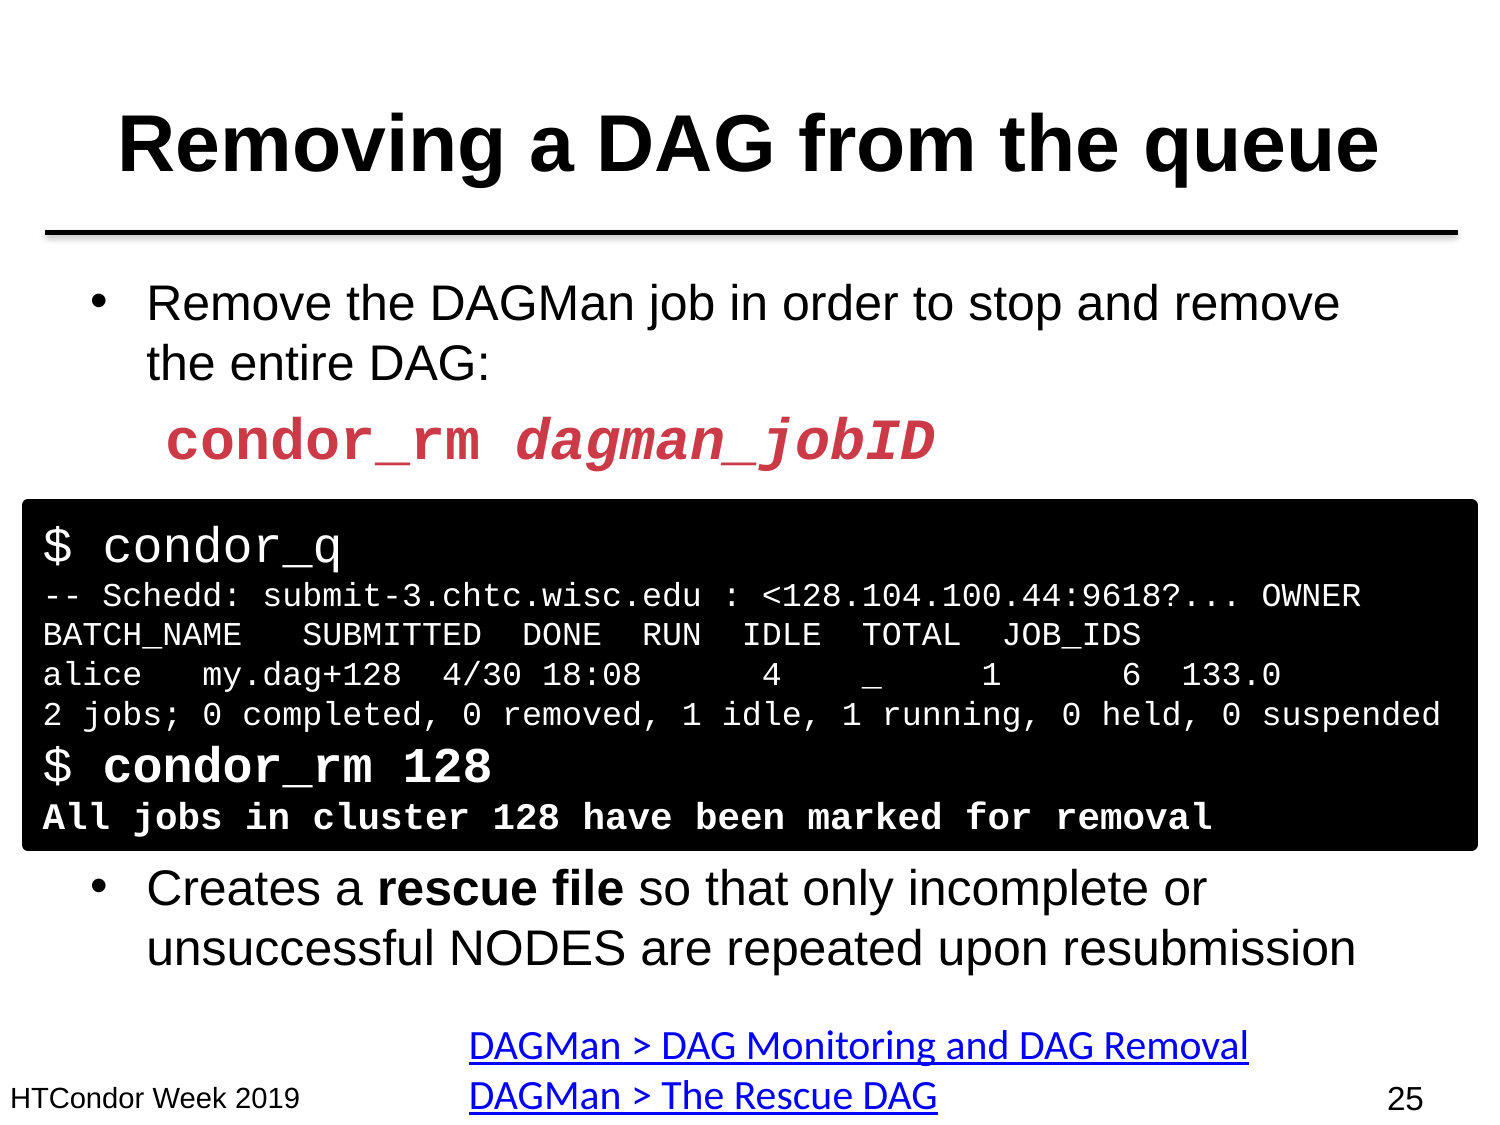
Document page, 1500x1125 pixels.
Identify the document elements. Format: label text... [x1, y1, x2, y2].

title Removing a DAG from the queue [75, 45, 1425, 233]
list Remove the DAGMan job in order to stop and remove the entire DAG: condor_rm dagman_jobID Creates a rescue file so that only incomplete or unsuccessful NODES are repeated upon resubmission [75, 262, 1425, 505]
text_box $ condor_q -- Schedd: submit-3.chtc.wisc.edu : <128.104.100.44:9618?... OWNER BATCH_NAME SUBMITTED DONE RUN IDLE TOTAL JOB_IDS alice my.dag+128 4/30 18:08 4 _ 1 6 133.0 2 jobs; 0 completed, 0 removed, 1 idle, 1 running, 0 held, 0 suspended $ condor_rm 128 All jobs in cluster 128 have been marked for removal [27, 505, 1472, 845]
text_box DAGMan > DAG Monitoring and DAG Removal DAGMan > The Rescue DAG [454, 1010, 1303, 1125]
